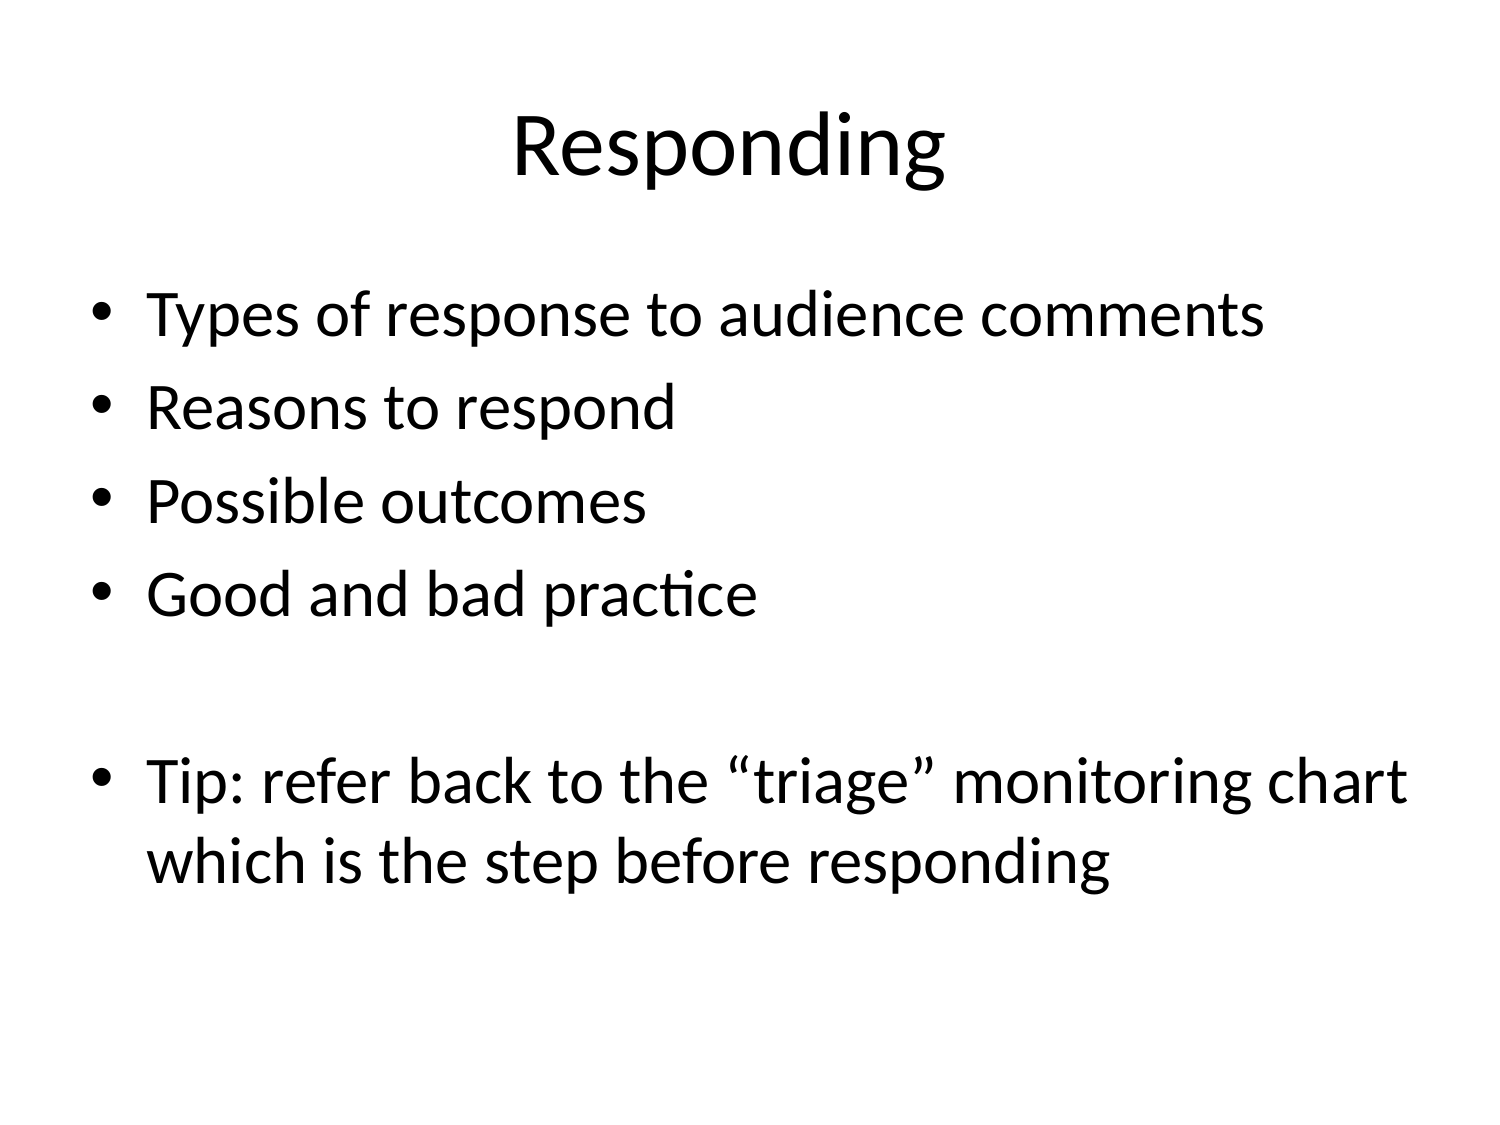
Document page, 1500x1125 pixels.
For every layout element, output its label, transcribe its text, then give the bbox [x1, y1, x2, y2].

list Types of response to audience comments Reasons to respond Possible outcomes Good and bad practice Tip: refer back to the “triage” monitoring chart which is the step before responding [75, 262, 1425, 1005]
title Responding [75, 45, 1425, 233]
